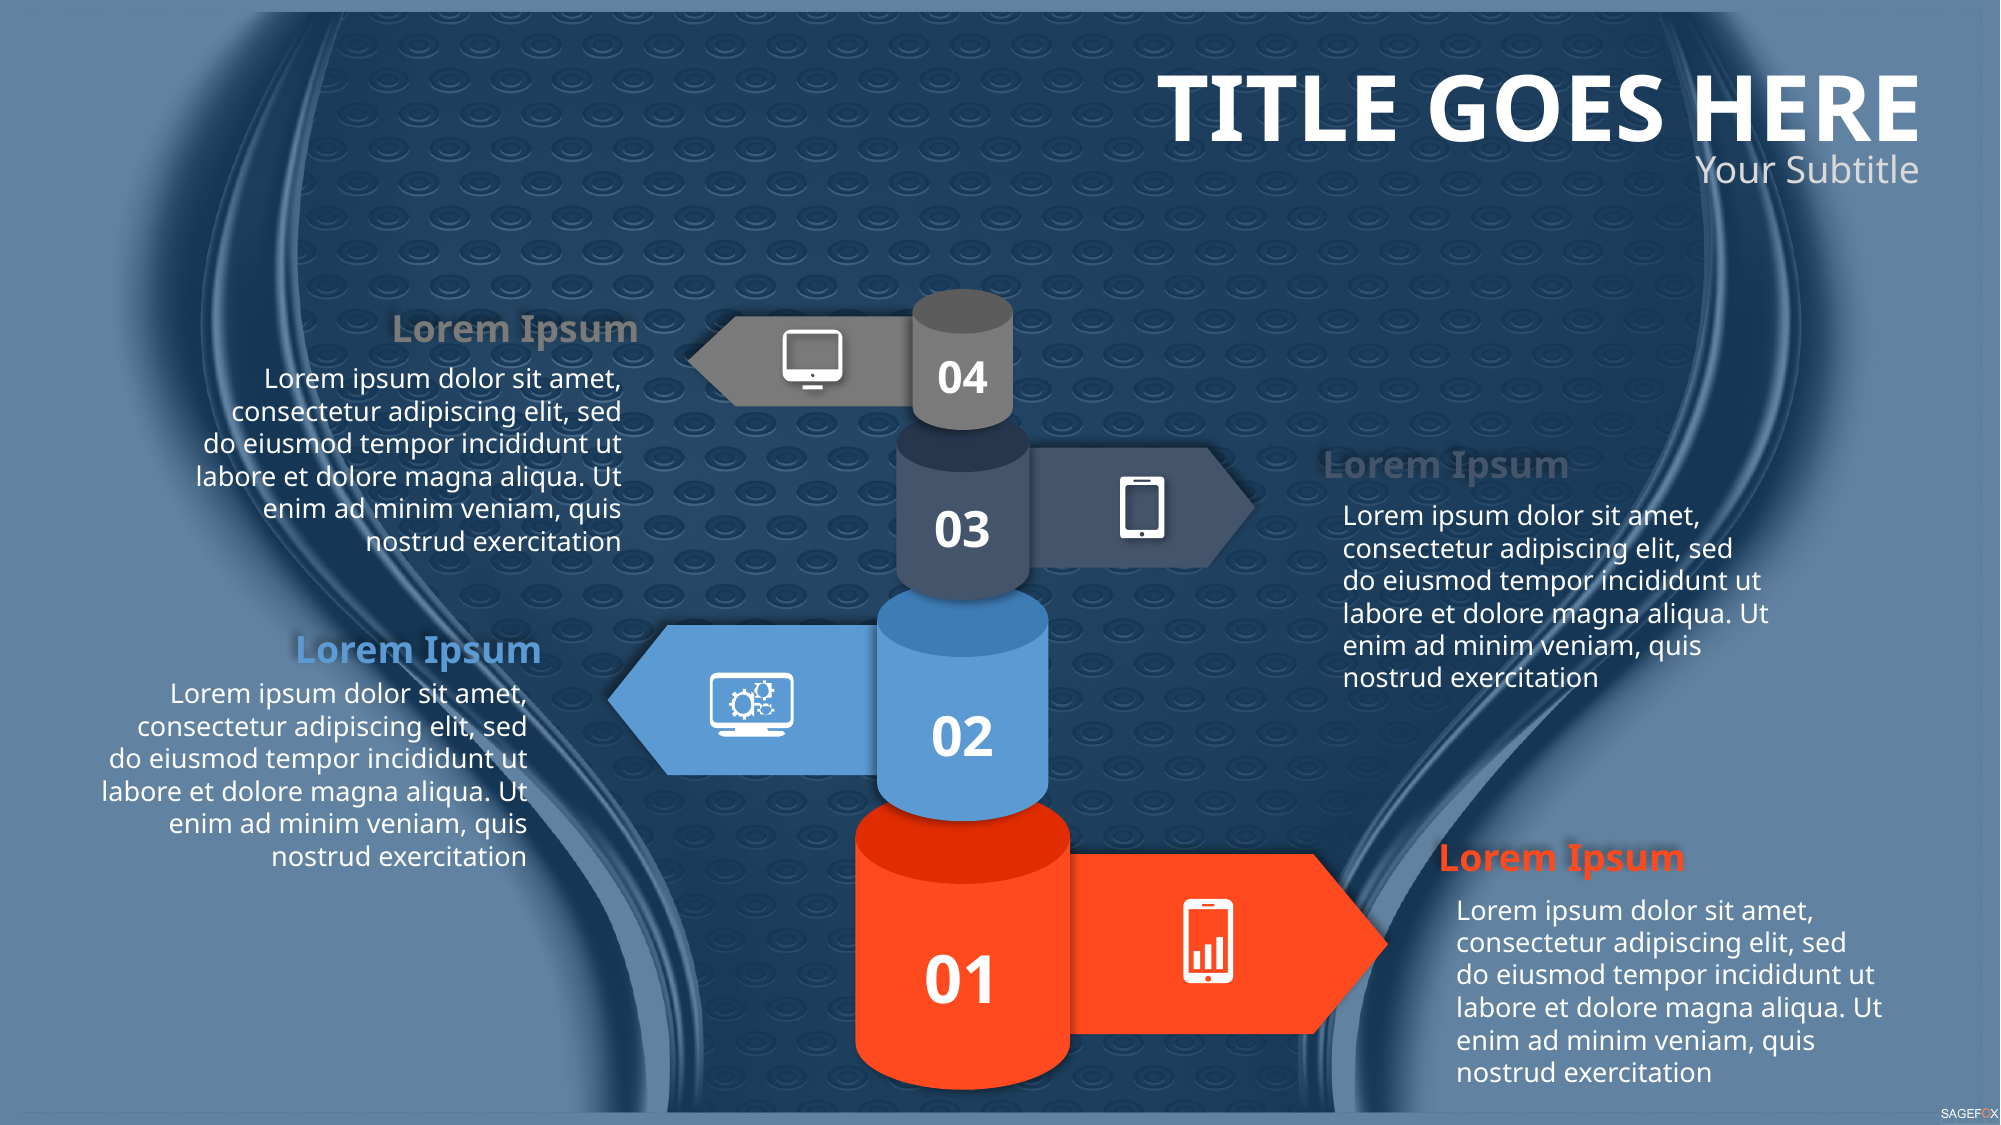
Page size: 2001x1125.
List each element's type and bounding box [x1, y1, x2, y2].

text_box [1035, 42, 1939, 199]
text_box [87, 617, 569, 879]
text_box [802, 385, 823, 390]
text_box [1183, 898, 1234, 984]
text_box [1296, 433, 1783, 701]
text_box [855, 789, 1071, 1090]
text_box [1079, 854, 1389, 1035]
text_box [877, 581, 1049, 822]
text_box [181, 297, 666, 564]
text_box [1038, 447, 1256, 568]
text_box [607, 625, 867, 776]
text_box [896, 413, 1030, 600]
text_box [1412, 826, 1897, 1095]
text_box [1120, 476, 1165, 539]
picture [1940, 0, 2001, 1125]
text_box [782, 329, 843, 382]
text_box [912, 289, 1013, 430]
text_box [709, 672, 794, 737]
text_box [687, 316, 902, 407]
